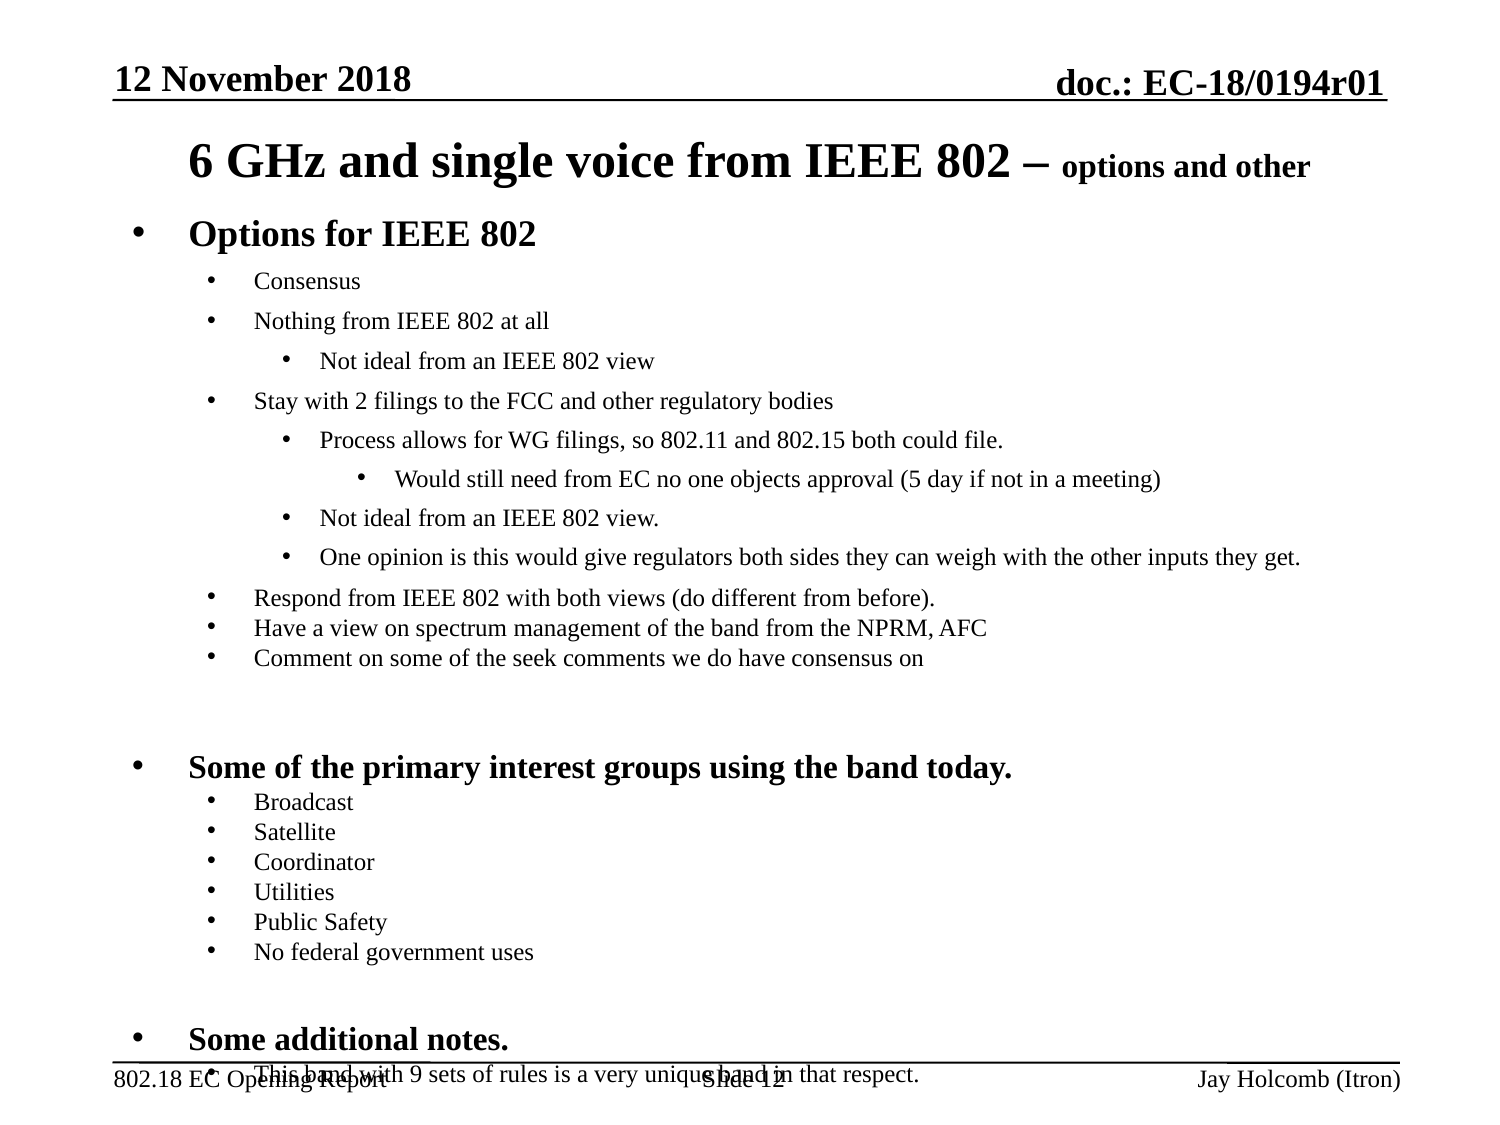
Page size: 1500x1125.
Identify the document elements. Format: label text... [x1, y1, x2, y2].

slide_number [114, 54, 476, 100]
title 6 GHz and single voice from IEEE 802 – options and other [112, 100, 1388, 214]
footer Jay Holcomb (Itron) [878, 1061, 1402, 1093]
list Options for IEEE 802 Consensus Nothing from IEEE 802 at all Not ideal from an IEEE 802 view Stay with 2 filings to the FCC and other regulatory bodies Process allows for WG filings, so 802.11 and 802.15 both could file. Would still need from EC no one objects approval (5 day if not in a meeting) Not ideal from an IEEE 802 view. One opinion is this would give regulators both sides they can weigh with the other inputs they get. Respond from IEEE 802 with both views (do different from before). Have a view on spectrum management of the band from the NPRM, AFC Comment on some of the seek comments we do have consensus on Some of the primary interest groups using the band today. Broadcast Satellite Coordinator Utilities Public Safety No federal government uses Some additional notes. This band with 9 sets of rules is a very unique band in that respect. [116, 163, 1468, 1046]
slide_number Slide 12 [687, 1061, 800, 1123]
